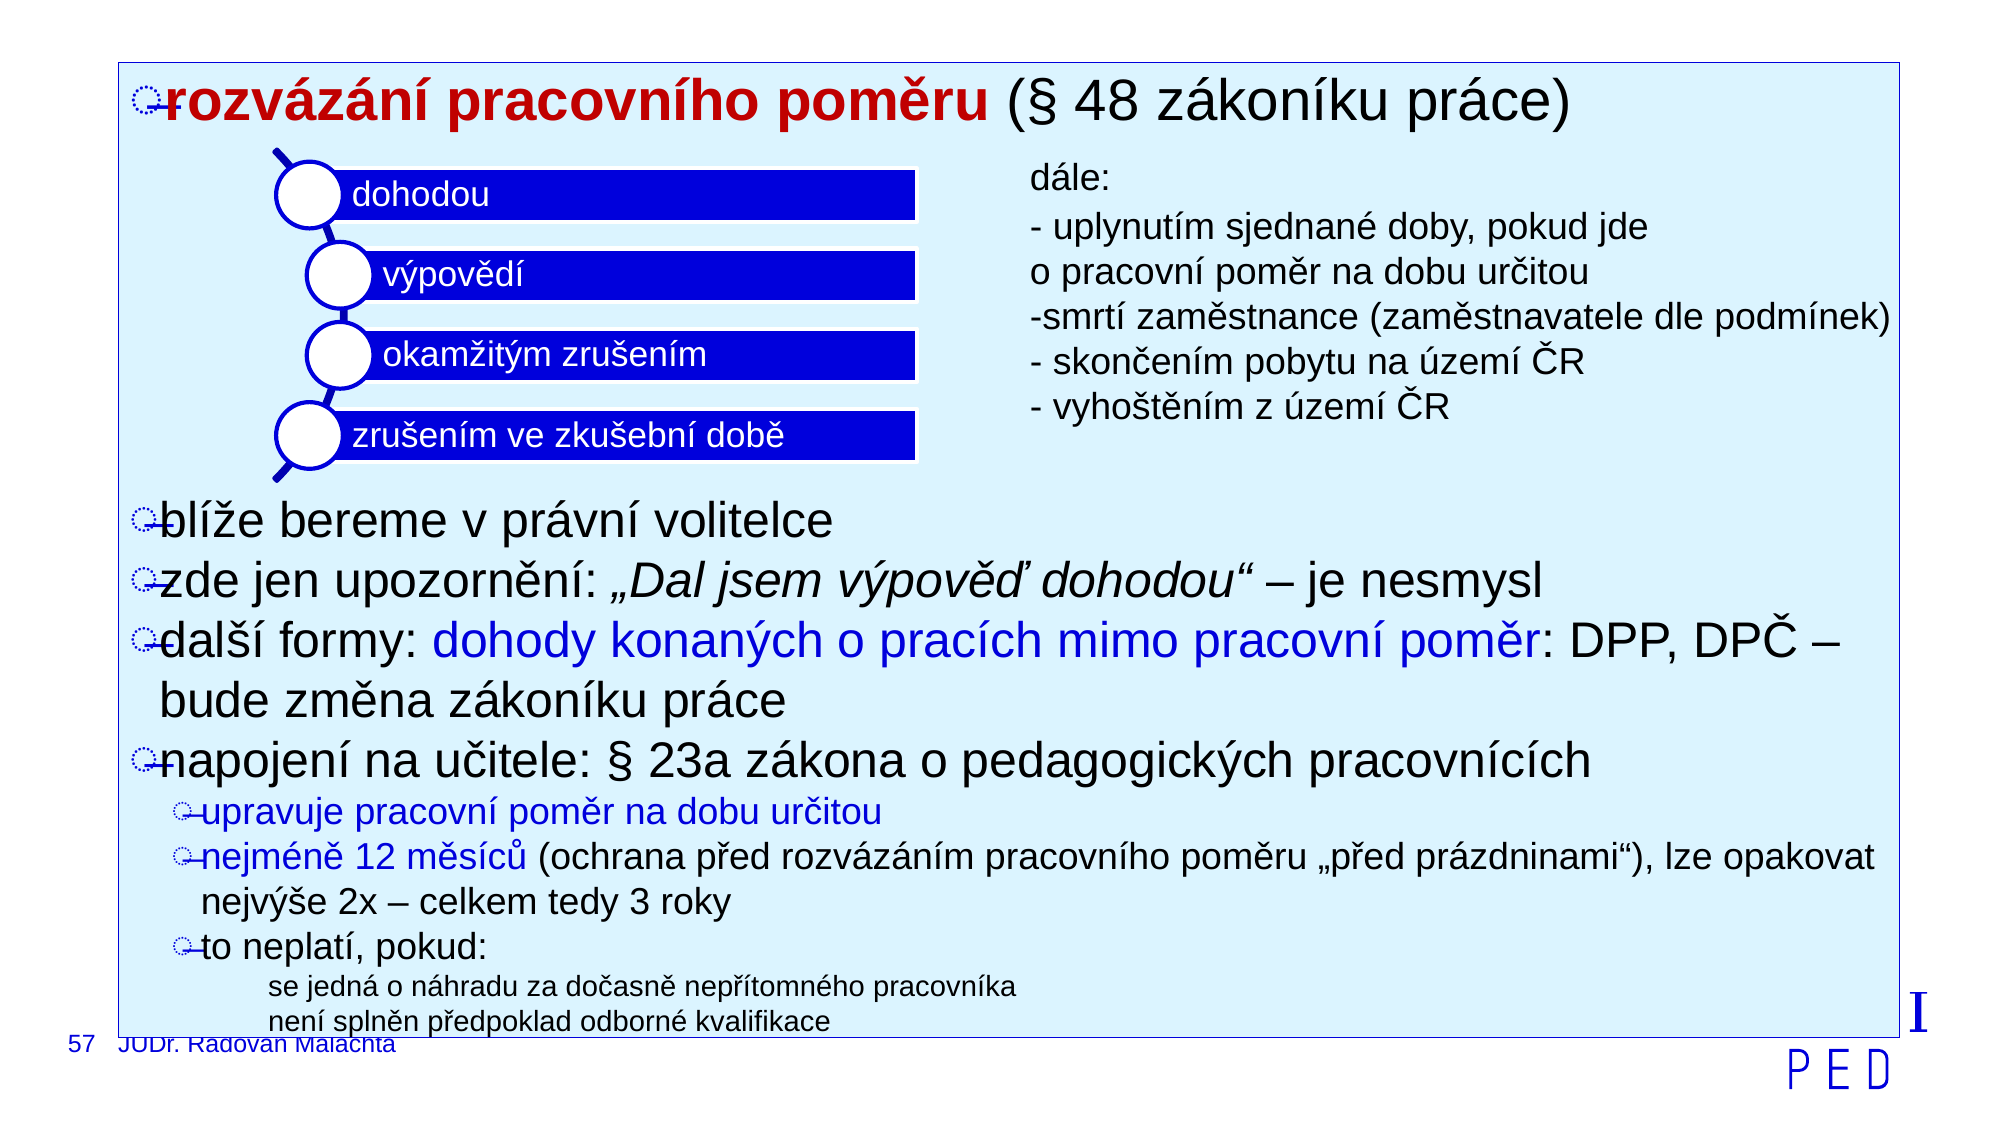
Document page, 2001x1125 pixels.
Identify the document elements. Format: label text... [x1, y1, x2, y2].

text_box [269, 141, 921, 490]
slide_number 57 [67, 1021, 110, 1063]
footer JUDr. Radovan Malachta [118, 1038, 1418, 1063]
list rozvázání pracovního poměru (§ 48 zákoníku práce) dále: - uplynutím sjednané doby, pokud jde o pracovní poměr na dobu určitou -smrtí zaměstnance (zaměstnavatele dle podmínek) - skončením pobytu na území ČR - vyhoštěním z území ČR blíže bereme v právní volitelce zde jen upozornění: „Dal jsem výpověď dohodou“ – je nesmysl další formy: dohody konaných o pracích mimo pracovní poměr: DPP, DPČ – bude změna zákoníku práce napojení na učitele: § 23a zákona o pedagogických pracovnících upravuje pracovní poměr na dobu určitou nejméně 12 měsíců (ochrana před rozvázáním pracovního poměru „před prázdninami“), lze opakovat nejvýše 2x – celkem tedy 3 roky to neplatí, pokud: se jedná o náhradu za dočasně nepřítomného pracovníka není splněn předpoklad odborné kvalifikace [118, 62, 1900, 1038]
